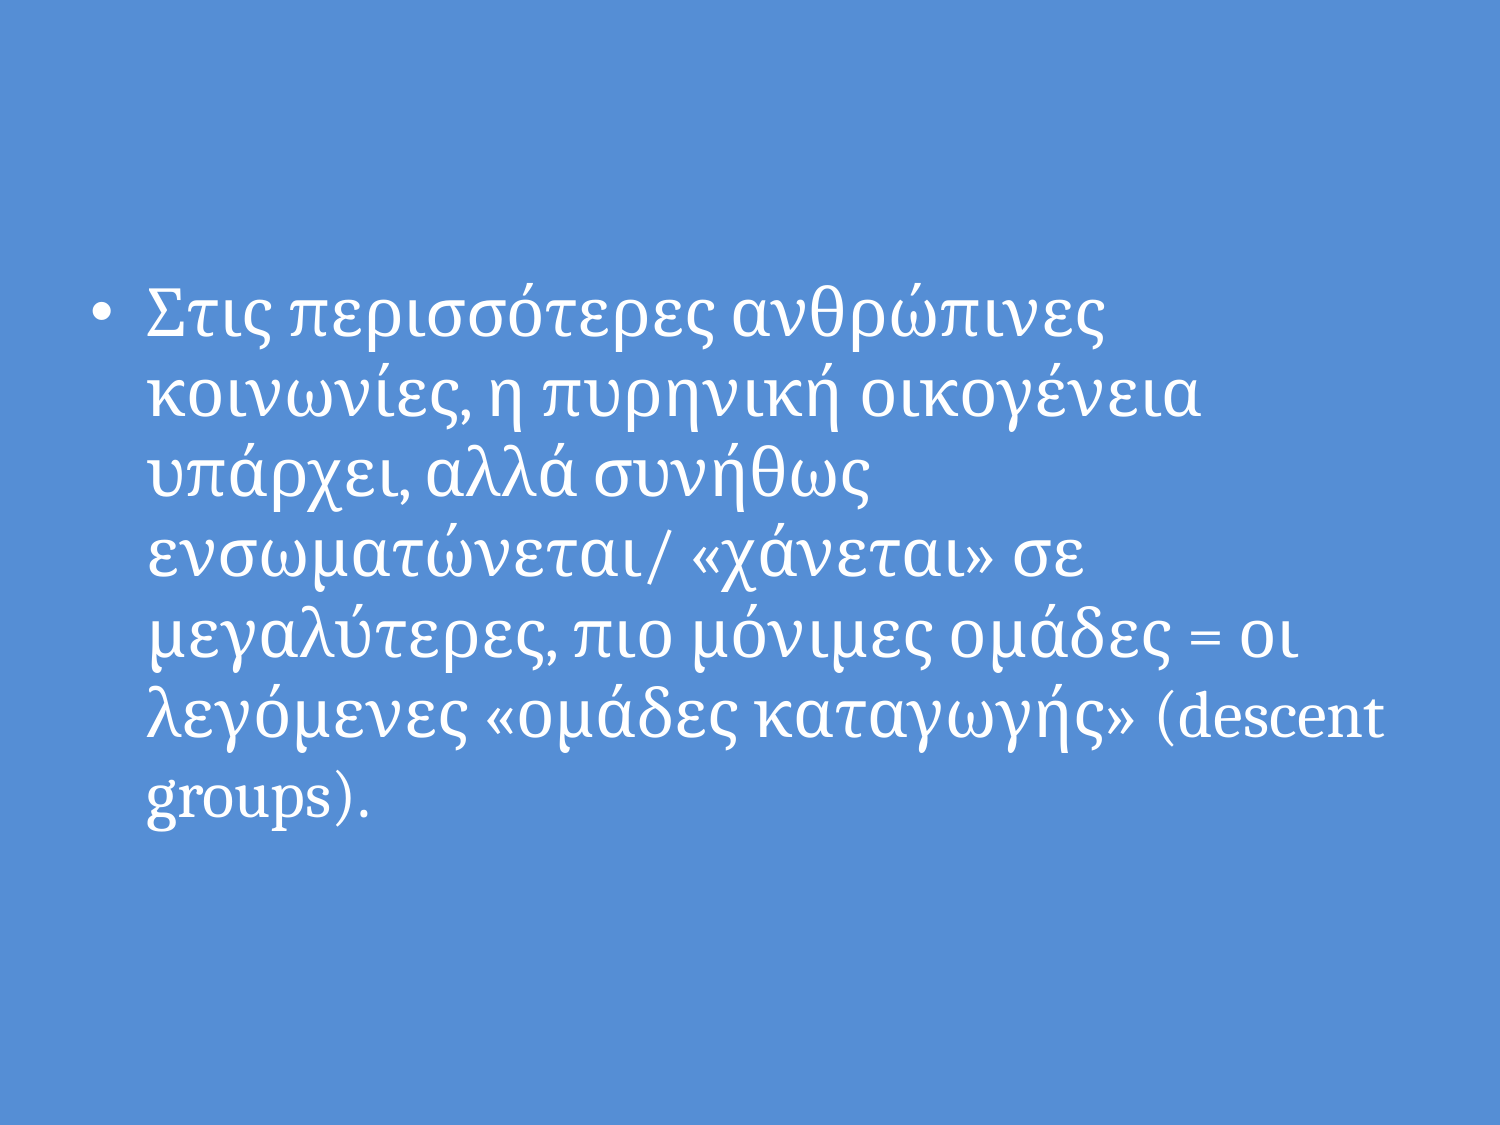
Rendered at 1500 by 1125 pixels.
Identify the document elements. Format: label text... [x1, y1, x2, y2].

list Στις περισσότερες ανθρώπινες κοινωνίες, η πυρηνική οικογένεια υπάρχει, αλλά συνήθως ενσωματώνεται/ «χάνεται» σε μεγαλύτερες, πιο μόνιμες ομάδες = οι λεγόμενες «ομάδες καταγωγής» (descent groups). [75, 262, 1425, 1005]
